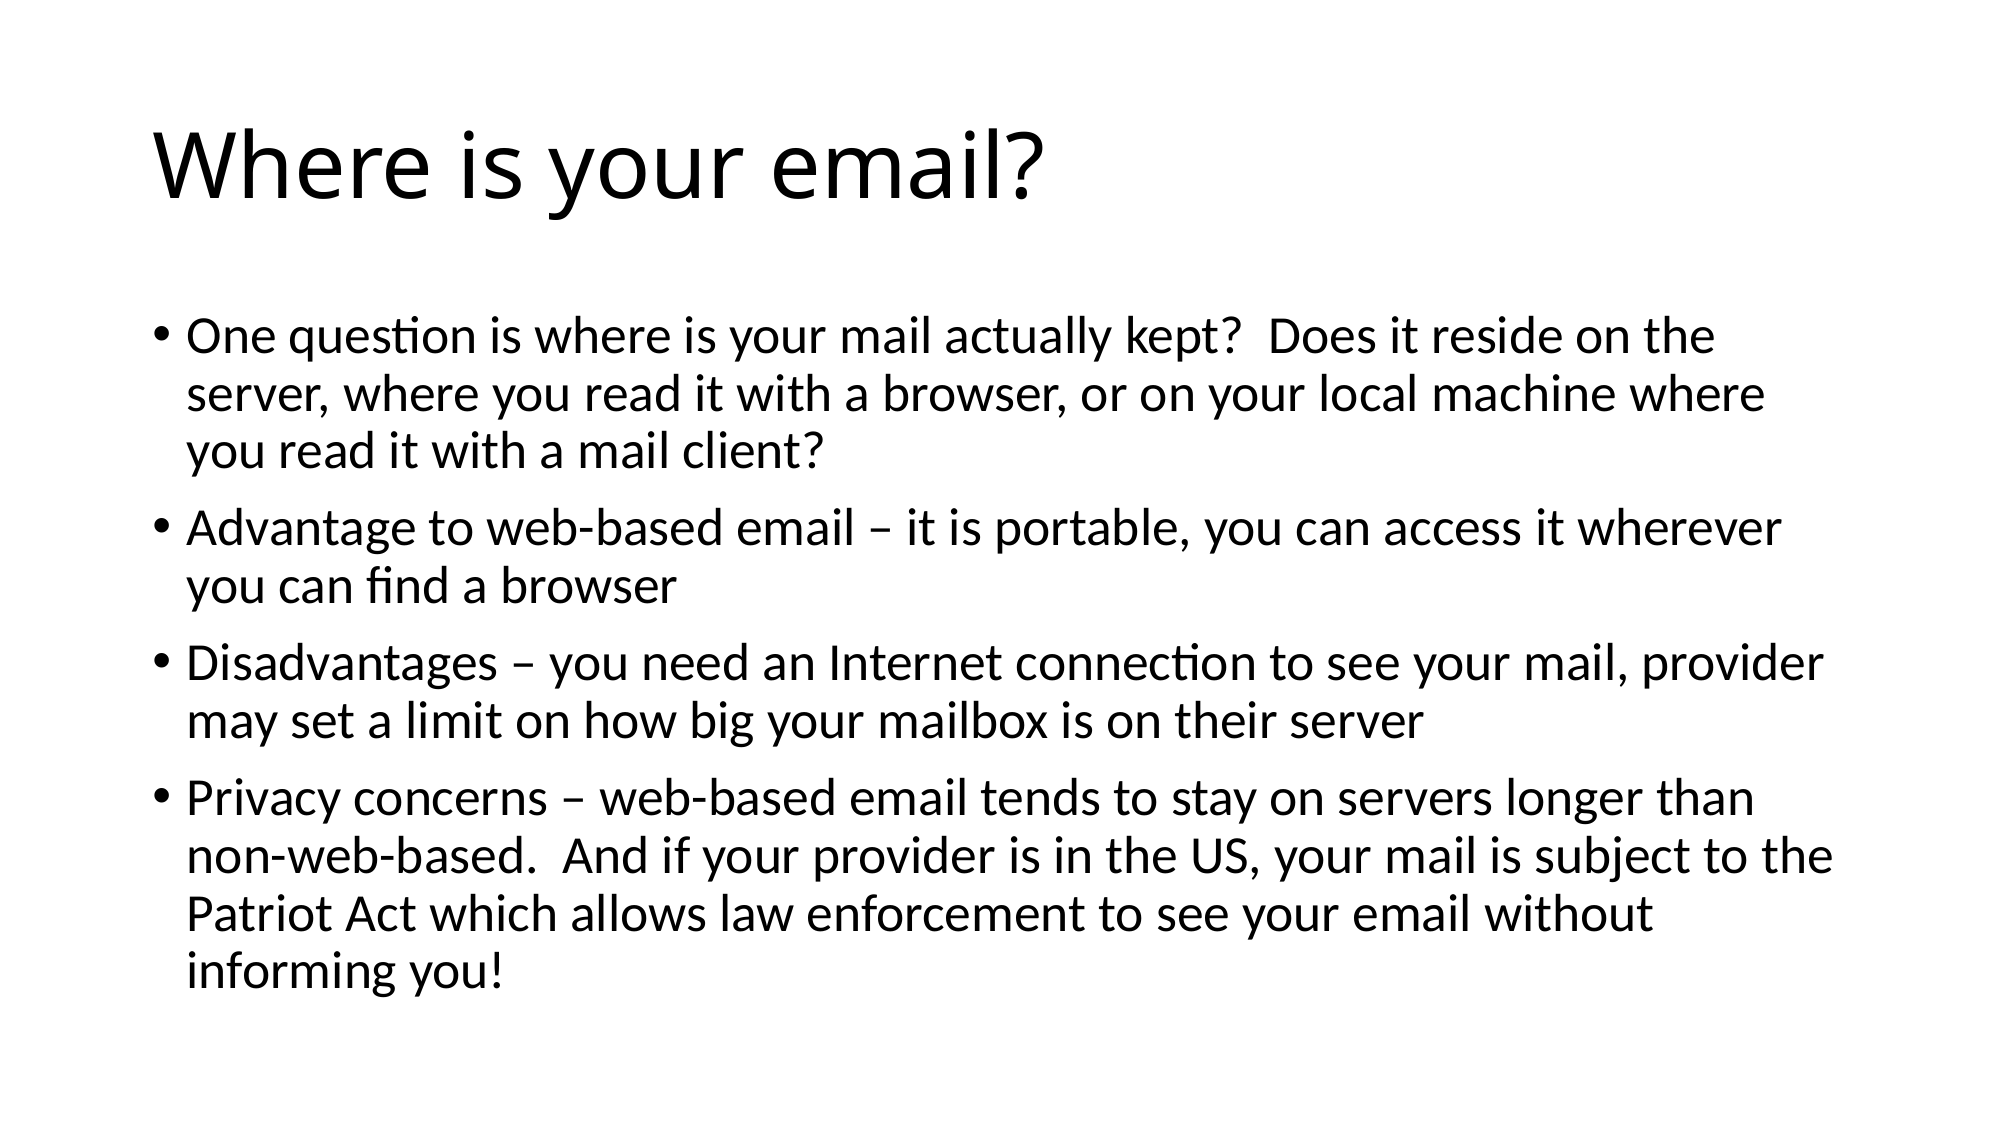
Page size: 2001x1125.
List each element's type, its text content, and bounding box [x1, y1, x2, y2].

title Where is your email? [137, 59, 1863, 278]
list One question is where is your mail actually kept? Does it reside on the server, where you read it with a browser, or on your local machine where you read it with a mail client? Advantage to web-based email – it is portable, you can access it wherever you can find a browser Disadvantages – you need an Internet connection to see your mail, provider may set a limit on how big your mailbox is on their server Privacy concerns – web-based email tends to stay on servers longer than non-web-based. And if your provider is in the US, your mail is subject to the Patriot Act which allows law enforcement to see your email without informing you! [137, 299, 1863, 1014]
